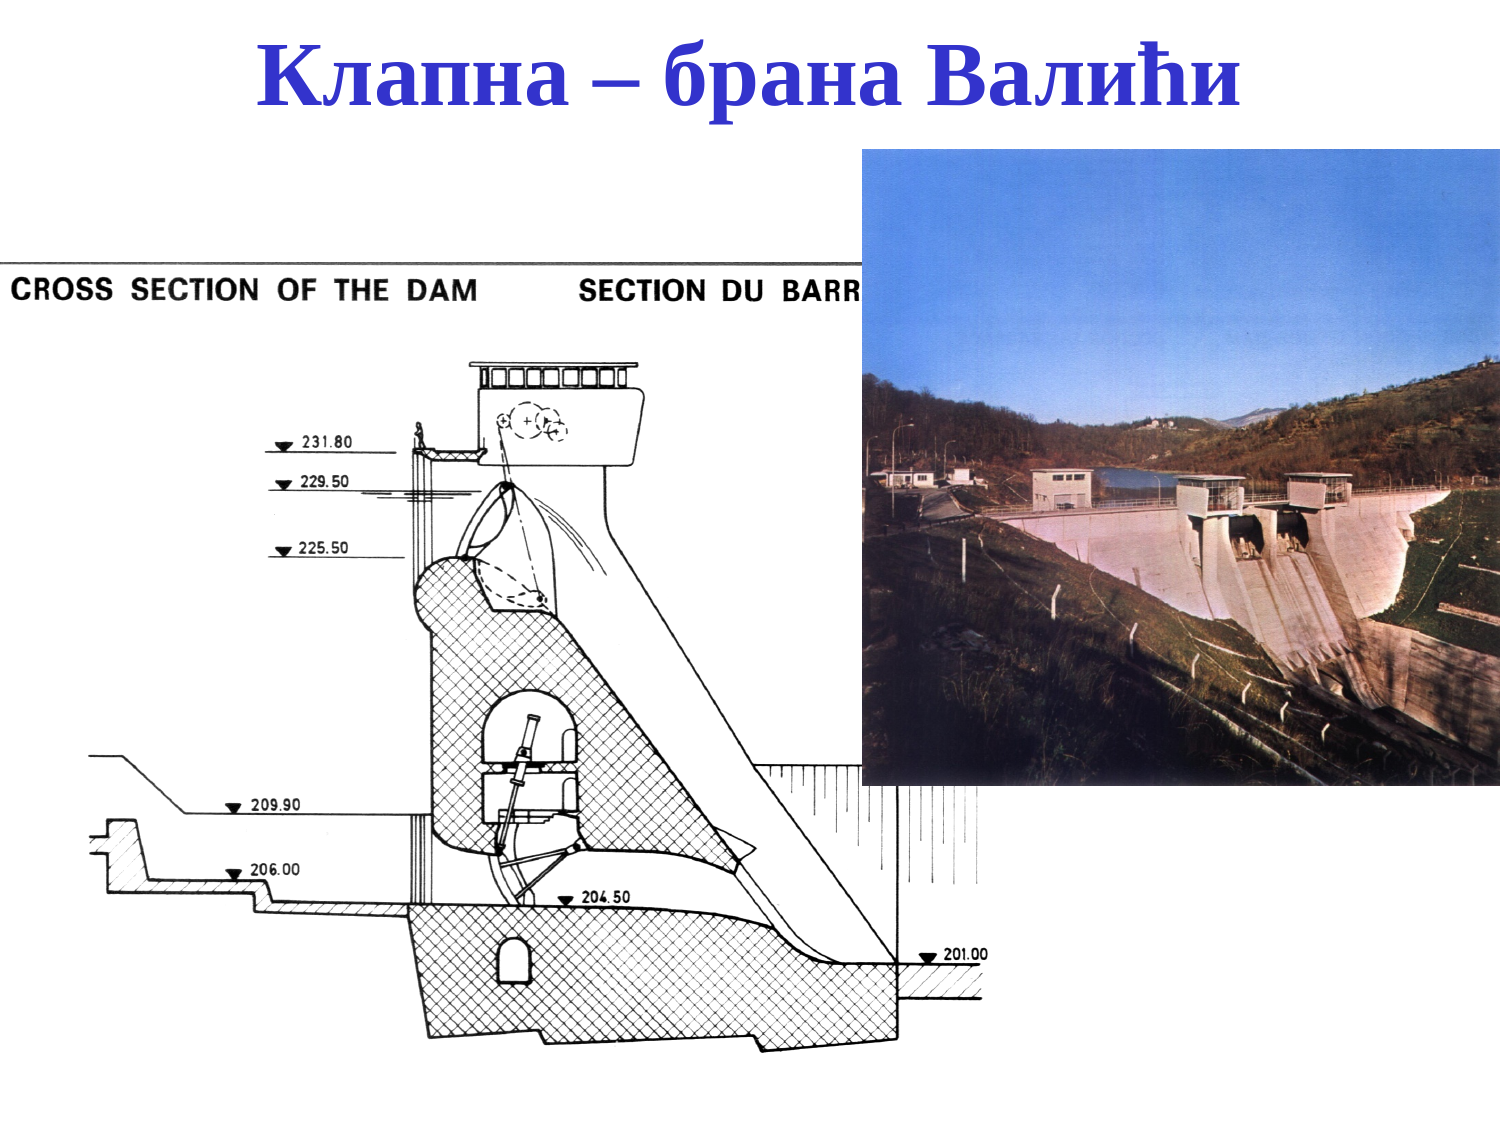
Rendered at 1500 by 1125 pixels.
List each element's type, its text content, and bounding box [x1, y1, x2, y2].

picture [0, 149, 1500, 1058]
title Клапна – брана Валићи [112, 0, 1388, 138]
